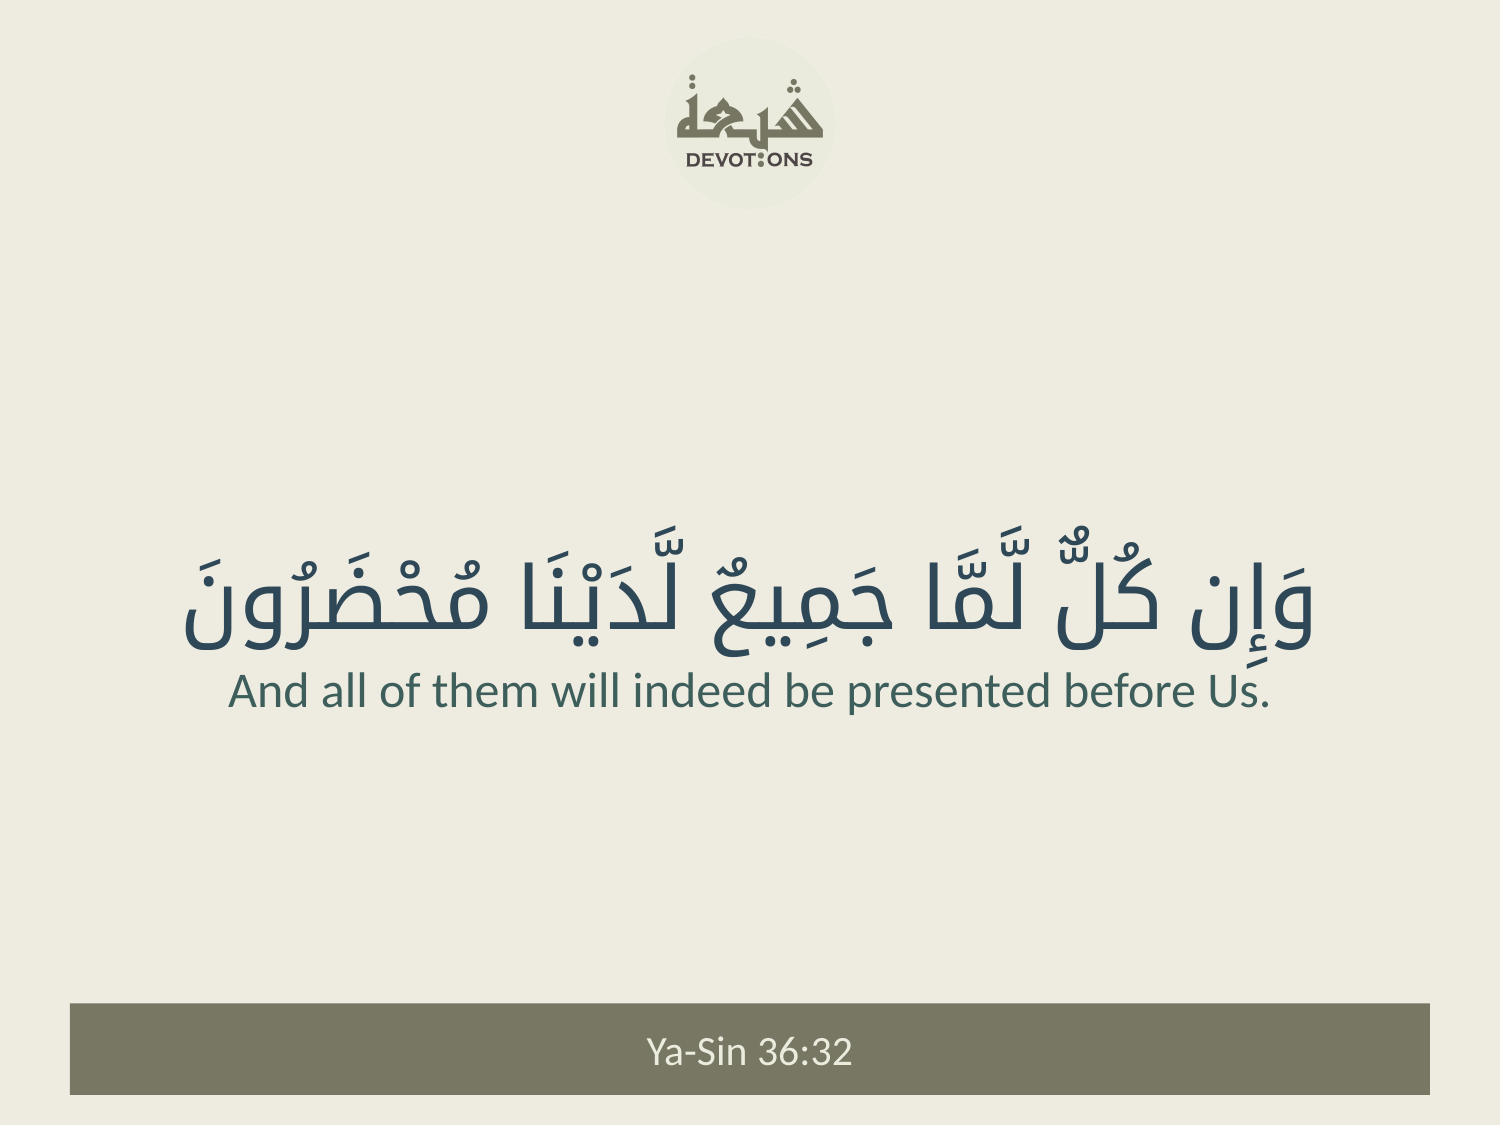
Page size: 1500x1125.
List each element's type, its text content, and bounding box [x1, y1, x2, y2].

list Ya-Sin 36:32 [69, 1003, 1430, 1095]
picture [656, 29, 844, 203]
list وَإِن كُلٌّ لَّمَّا جَمِيعٌ لَّدَيْنَا مُحْضَرُونَ And all of them will indeed be presented before Us. [69, 203, 1430, 1003]
